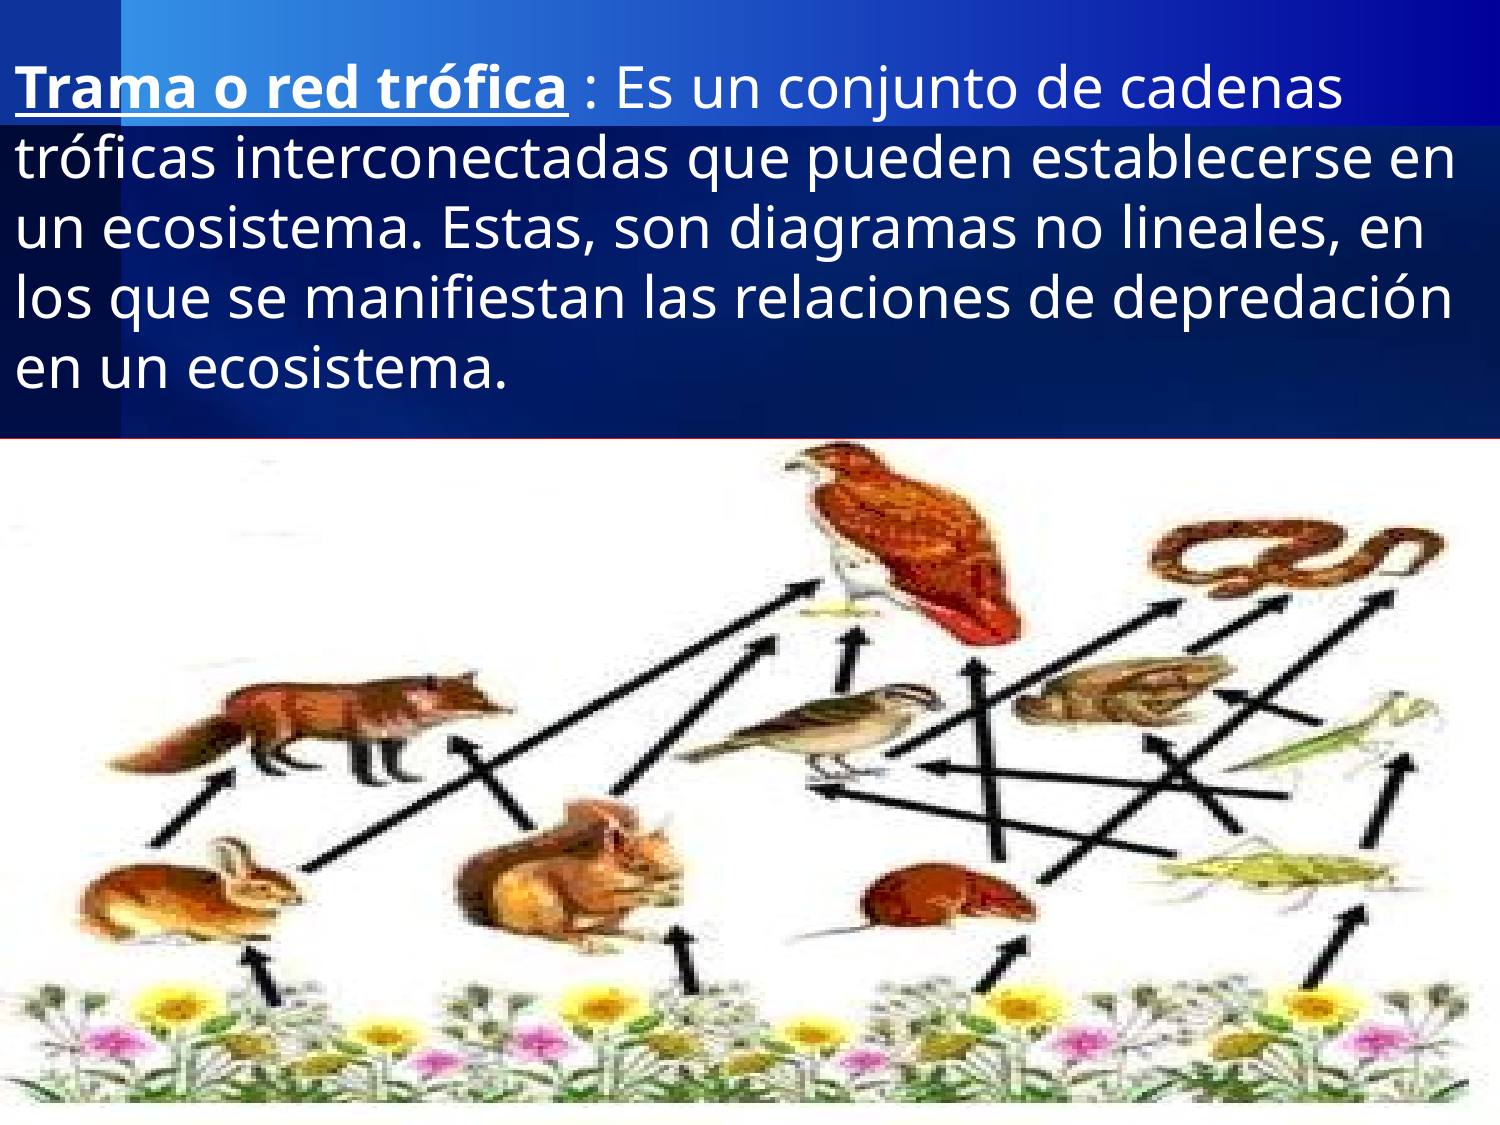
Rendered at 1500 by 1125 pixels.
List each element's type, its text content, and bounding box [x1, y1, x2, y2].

text_box Trama o red trófica : Es un conjunto de cadenas tróficas interconectadas que pueden establecerse en un ecosistema. Estas, son diagramas no lineales, en los que se manifiestan las relaciones de depredación en un ecosistema. [0, 42, 1500, 438]
picture [0, 439, 1500, 1125]
